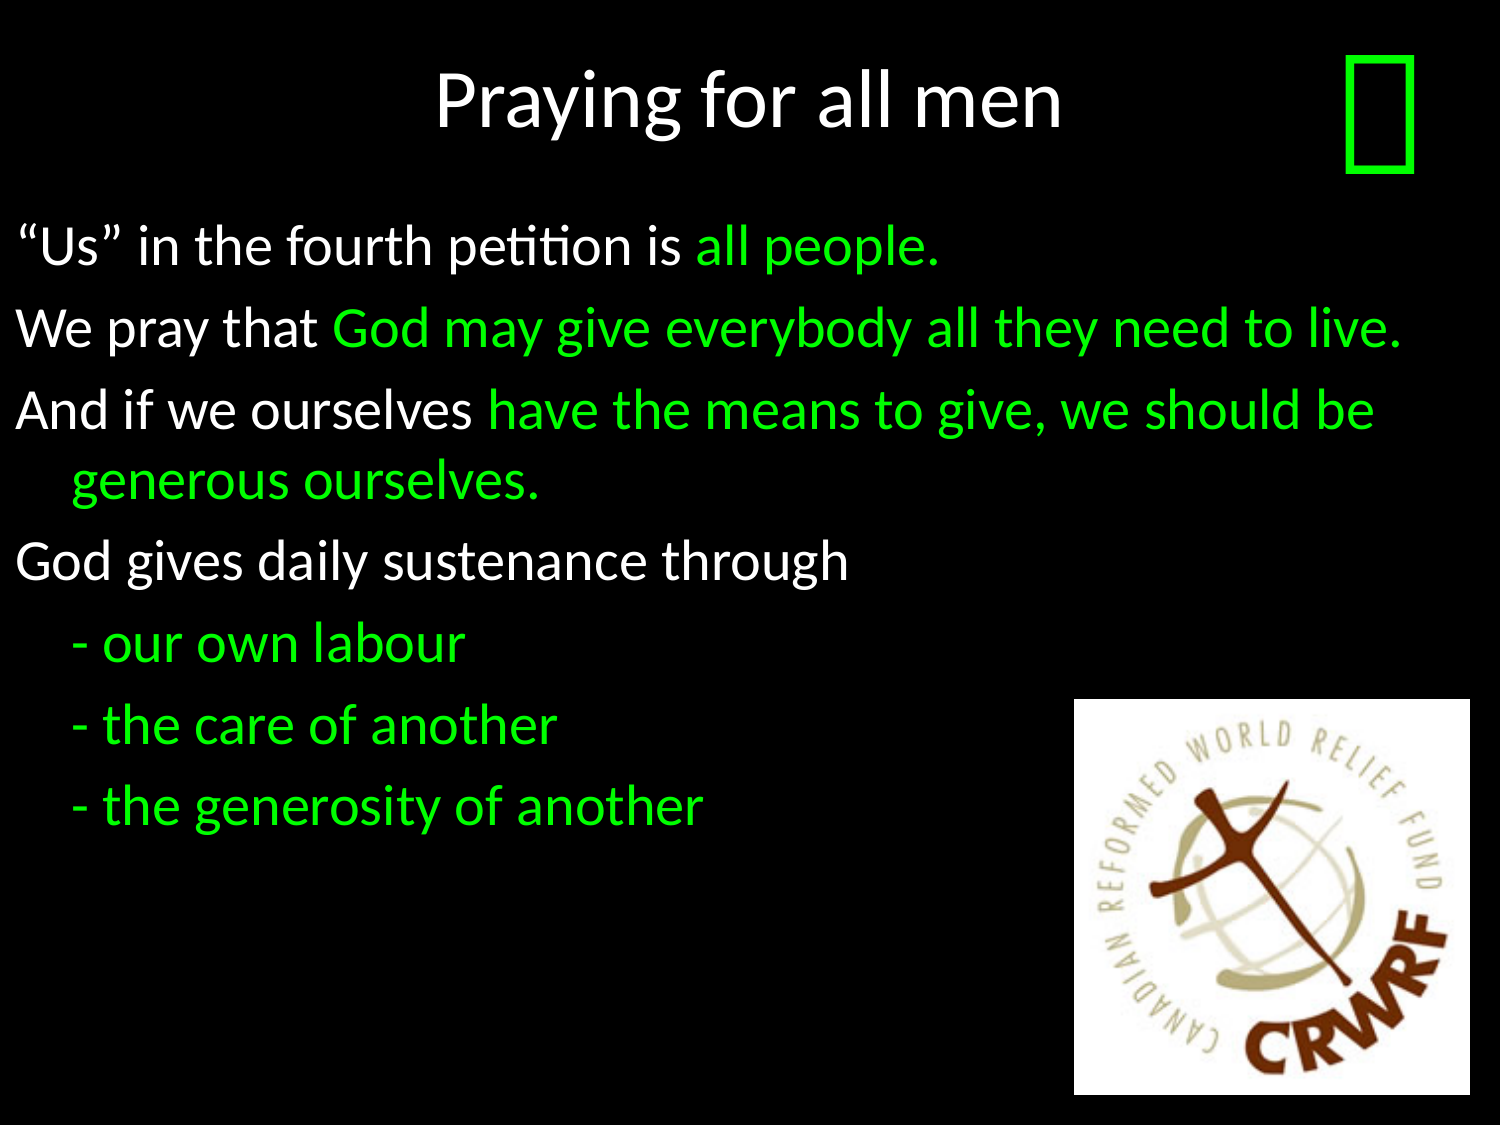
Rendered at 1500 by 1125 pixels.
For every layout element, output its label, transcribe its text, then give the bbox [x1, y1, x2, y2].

title Praying for all men [0, 0, 1261, 188]
picture [1074, 699, 1470, 1095]
text_box  [1261, 0, 1500, 215]
list “Us” in the fourth petition is all people. We pray that God may give everybody all they need to live. And if we ourselves have the means to give, we should be generous ourselves. God gives daily sustenance through - our own labour - the care of another - the generosity of another [0, 200, 1500, 1125]
